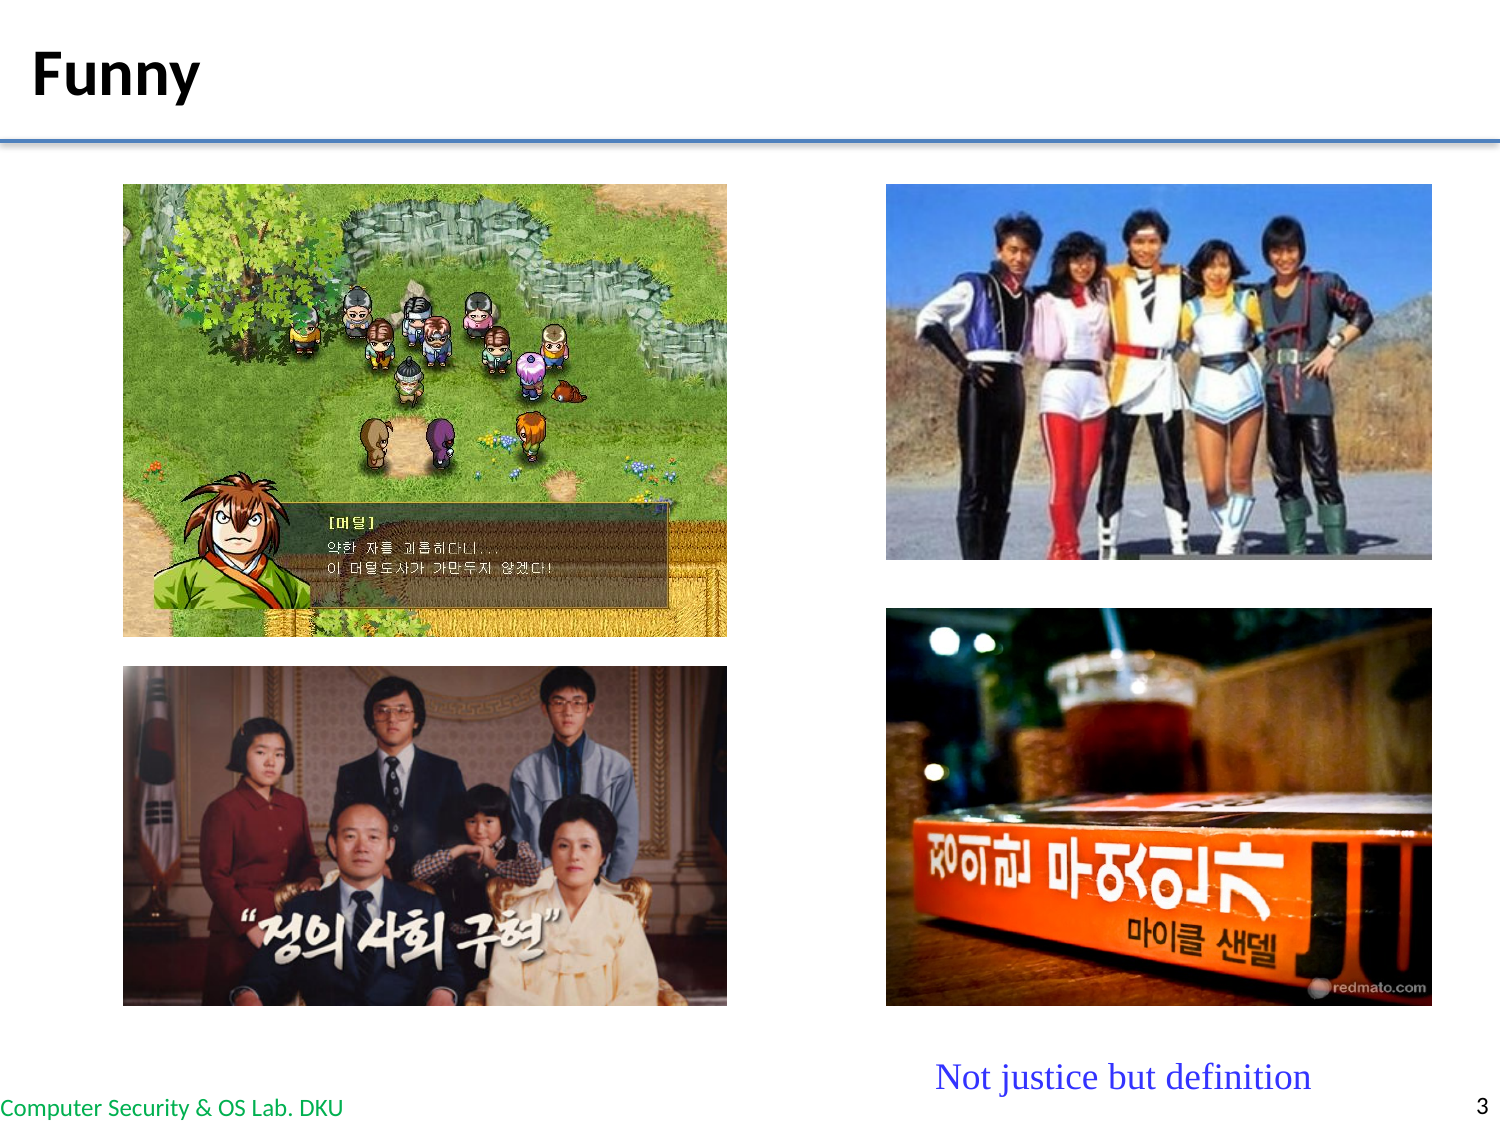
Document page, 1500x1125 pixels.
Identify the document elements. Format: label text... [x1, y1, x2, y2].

title Funny [17, 19, 1471, 120]
picture [886, 608, 1432, 1006]
slide_number 3 [1446, 1081, 1500, 1125]
picture [123, 184, 727, 637]
text_box Not justice but definition [920, 1045, 1328, 1105]
picture [123, 666, 727, 1006]
picture [886, 184, 1432, 560]
